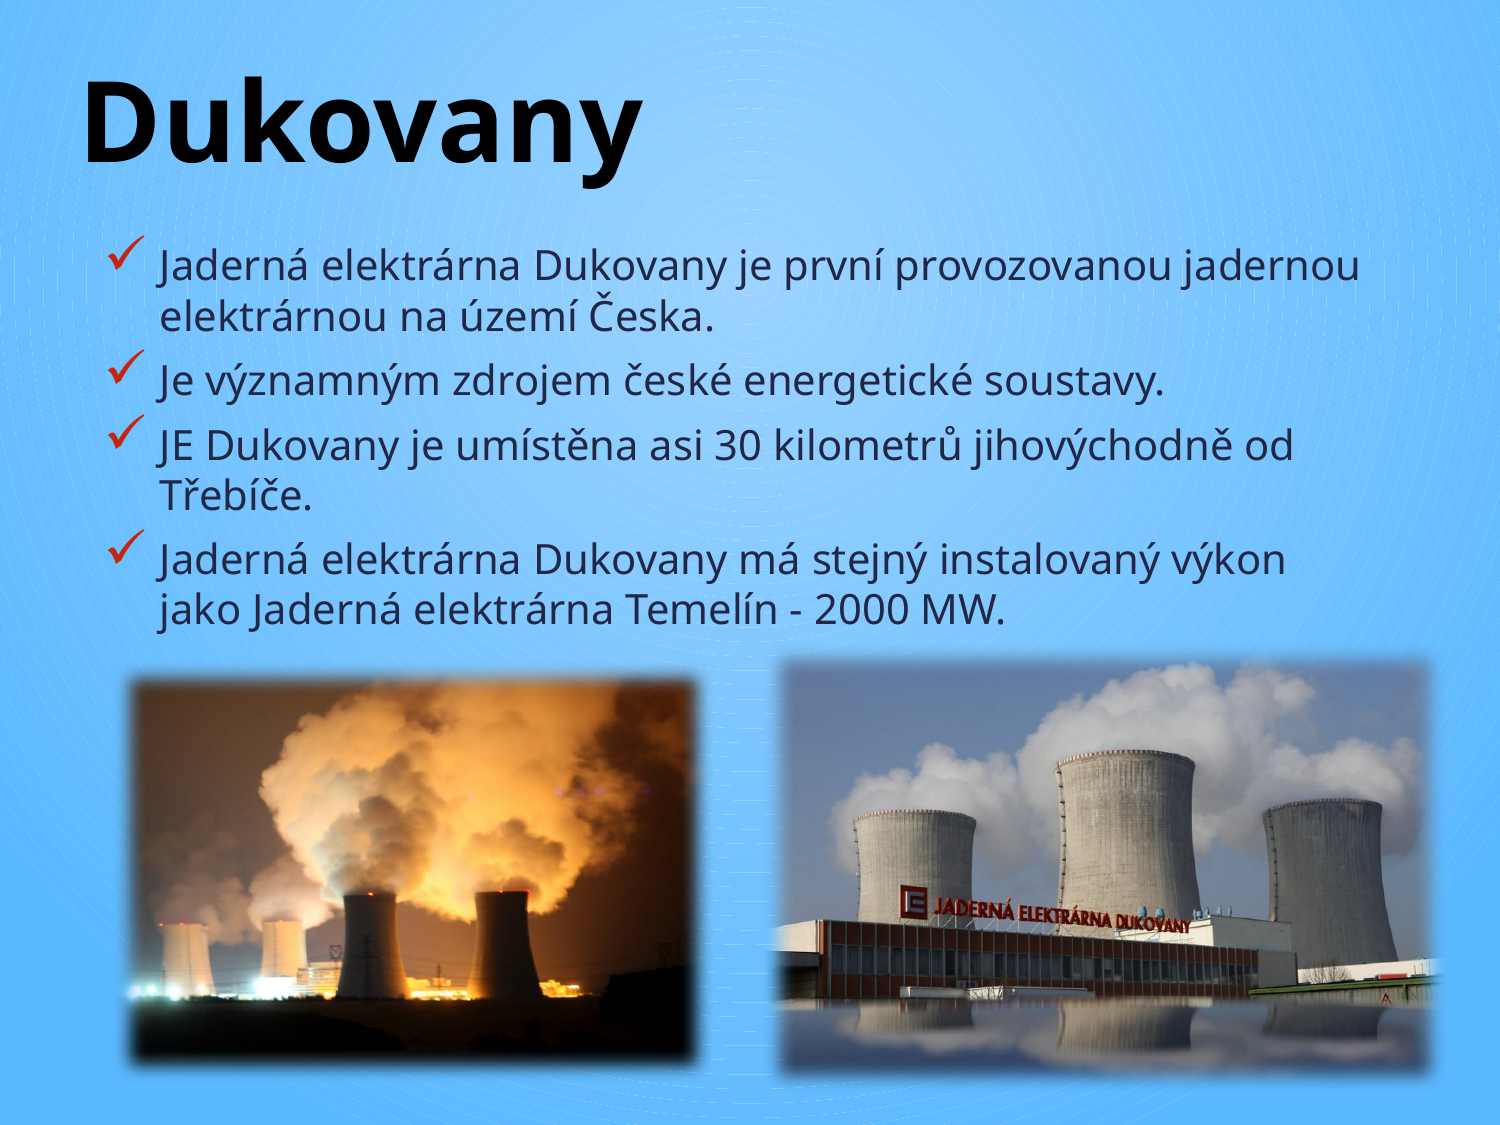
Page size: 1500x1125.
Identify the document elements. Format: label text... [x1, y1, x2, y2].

list Jaderná elektrárna Dukovany je první provozovanou jadernou elektrárnou na území Česka. Je významným zdrojem české energetické soustavy. JE Dukovany je umístěna asi 30 kilometrů jihovýchodně od Třebíče. Jaderná elektrárna Dukovany má stejný instalovaný výkon jako Jaderná elektrárna Temelín - 2000 MW. [88, 231, 1388, 693]
picture [111, 659, 714, 1083]
picture [761, 641, 1448, 1093]
text_box Dukovany [63, 42, 659, 193]
